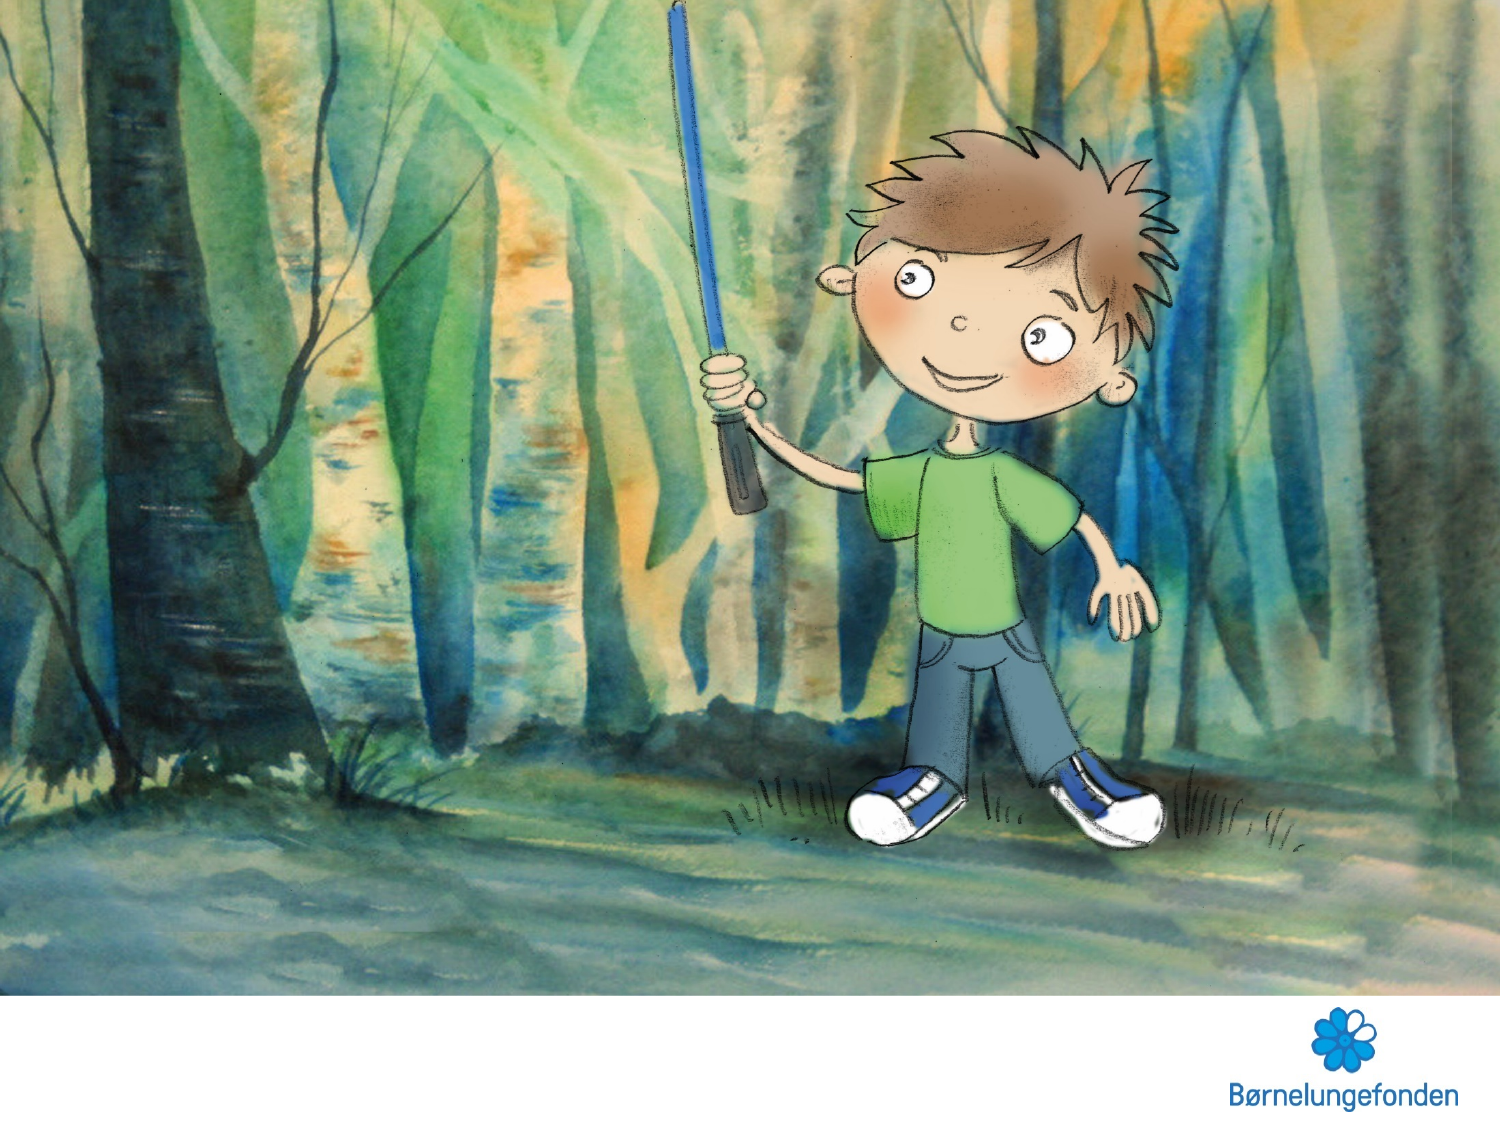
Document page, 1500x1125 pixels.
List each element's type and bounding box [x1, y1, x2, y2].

picture [1230, 1007, 1458, 1113]
picture [0, 0, 1500, 996]
